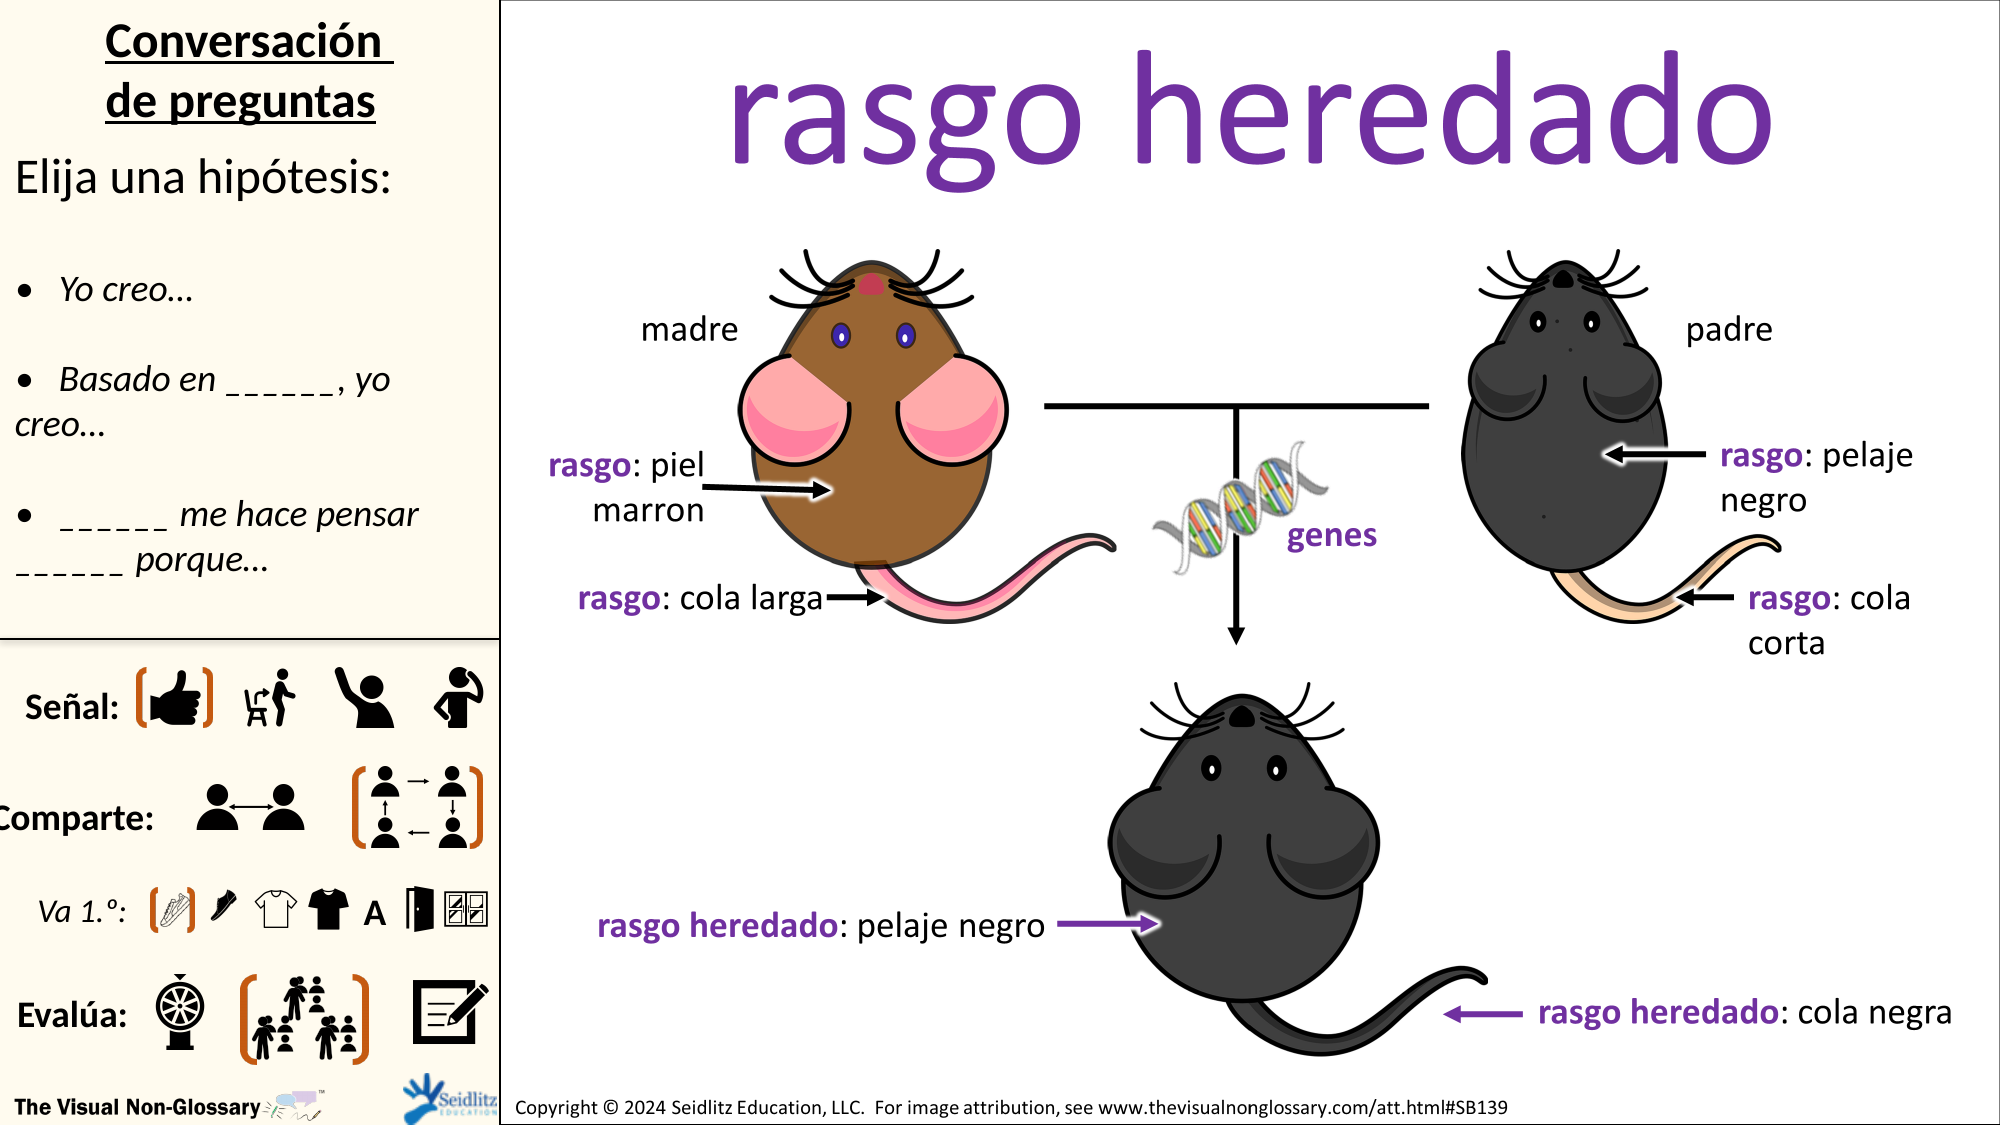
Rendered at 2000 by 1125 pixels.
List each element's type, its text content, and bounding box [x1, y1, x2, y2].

picture [253, 886, 299, 932]
picture [499, 0, 2000, 1125]
picture [403, 1073, 497, 1125]
text_box Elija una hipótesis: [0, 135, 494, 211]
picture [413, 974, 490, 1051]
text_box Señal: [10, 674, 135, 735]
picture [305, 886, 352, 932]
picture [428, 667, 490, 728]
picture [142, 974, 218, 1051]
text_box Va 1.º: [22, 881, 143, 937]
picture [136, 667, 214, 728]
picture [352, 766, 484, 850]
picture [239, 667, 301, 728]
text_box • Yo creo… • Basado en ______, yo creo… • ______ me hace pensar ______ porque… [0, 211, 494, 587]
text_box Conversación de preguntas [90, 0, 409, 135]
picture [397, 886, 490, 932]
picture [0, 1084, 328, 1125]
text_box Evalúa: [2, 982, 137, 1043]
picture [334, 667, 395, 728]
text_box Comparte: [0, 785, 170, 846]
picture [194, 784, 307, 830]
picture [239, 974, 370, 1066]
text_box A [348, 880, 402, 941]
picture [202, 886, 241, 925]
picture [149, 886, 196, 934]
